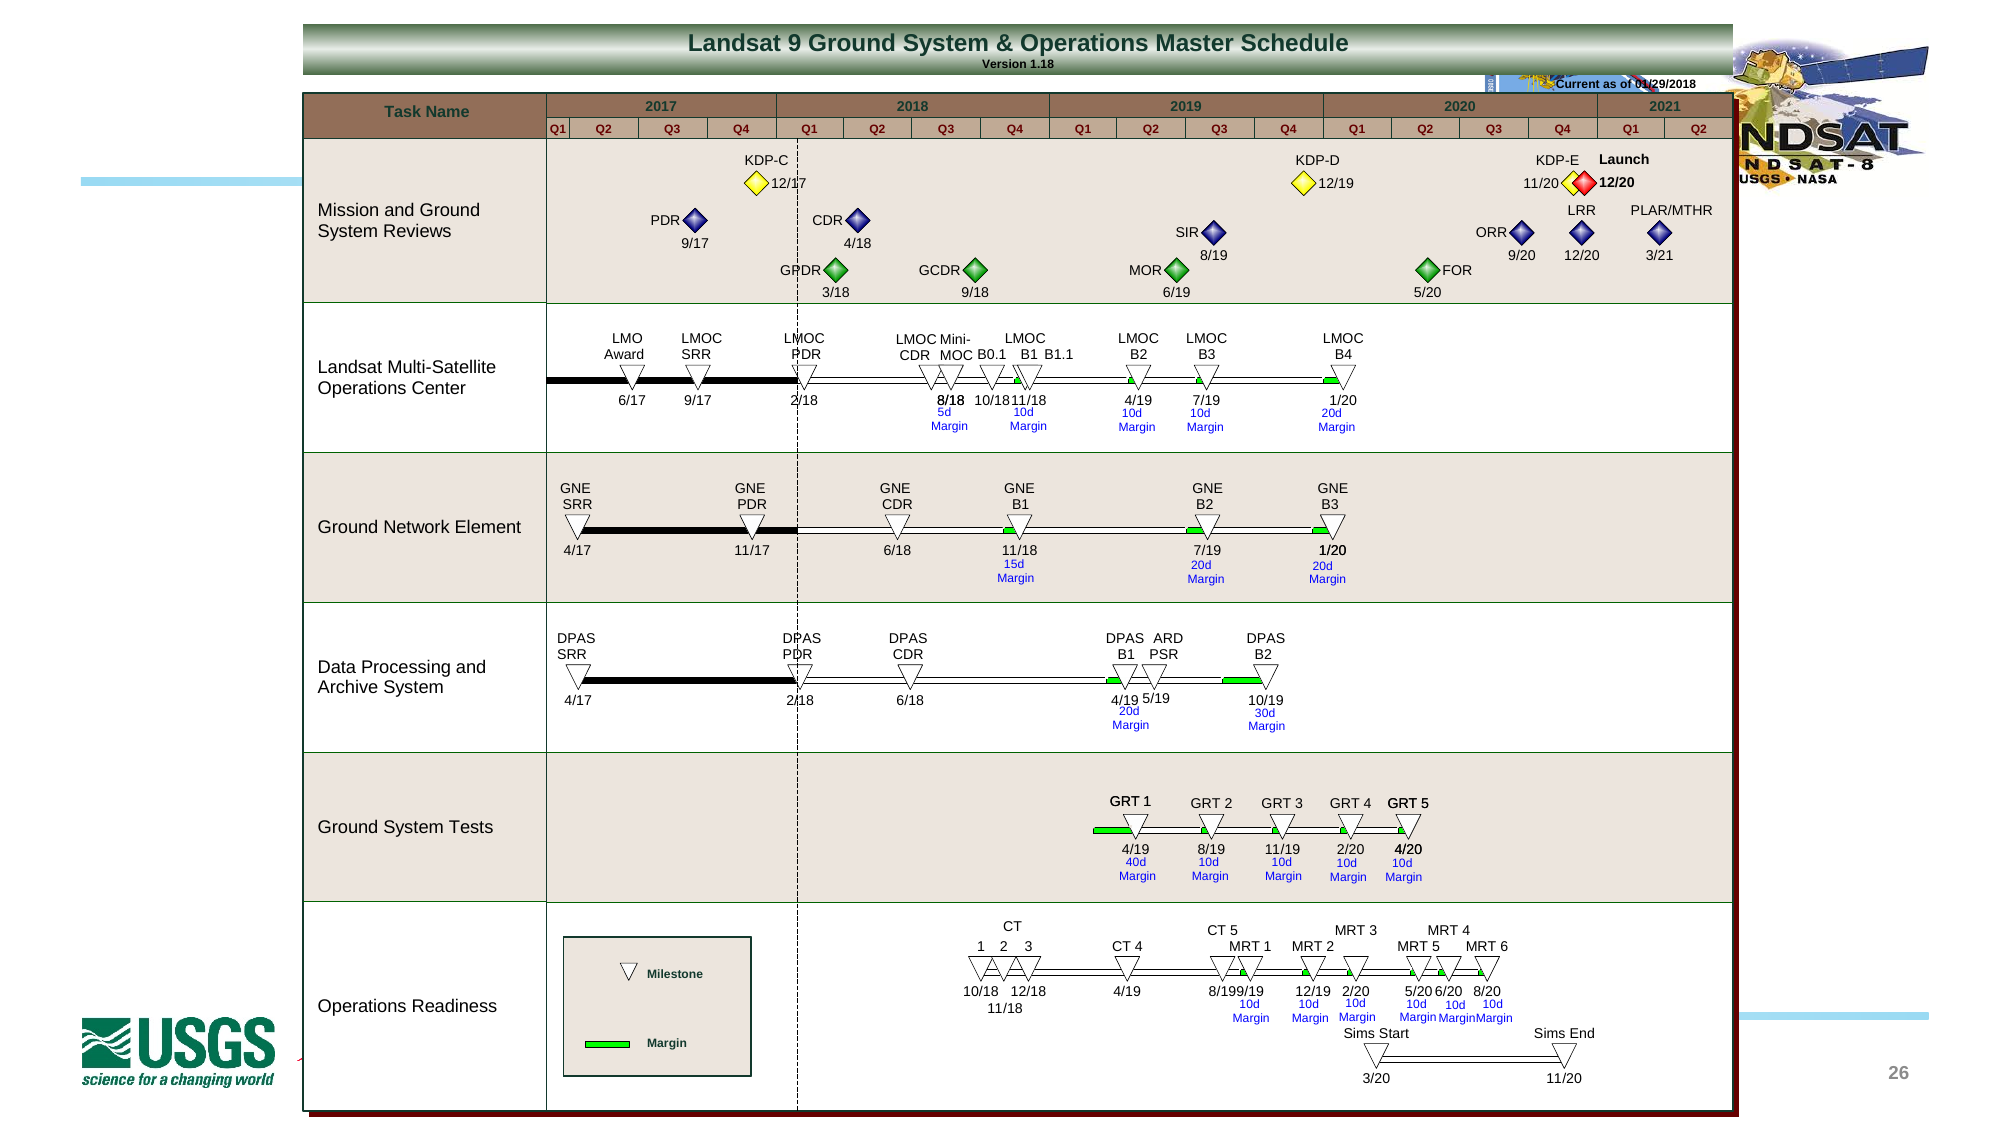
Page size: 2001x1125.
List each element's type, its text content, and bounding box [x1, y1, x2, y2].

slide_number 26 [1836, 1041, 1925, 1102]
picture [288, 0, 1929, 1125]
picture [82, 1017, 275, 1088]
